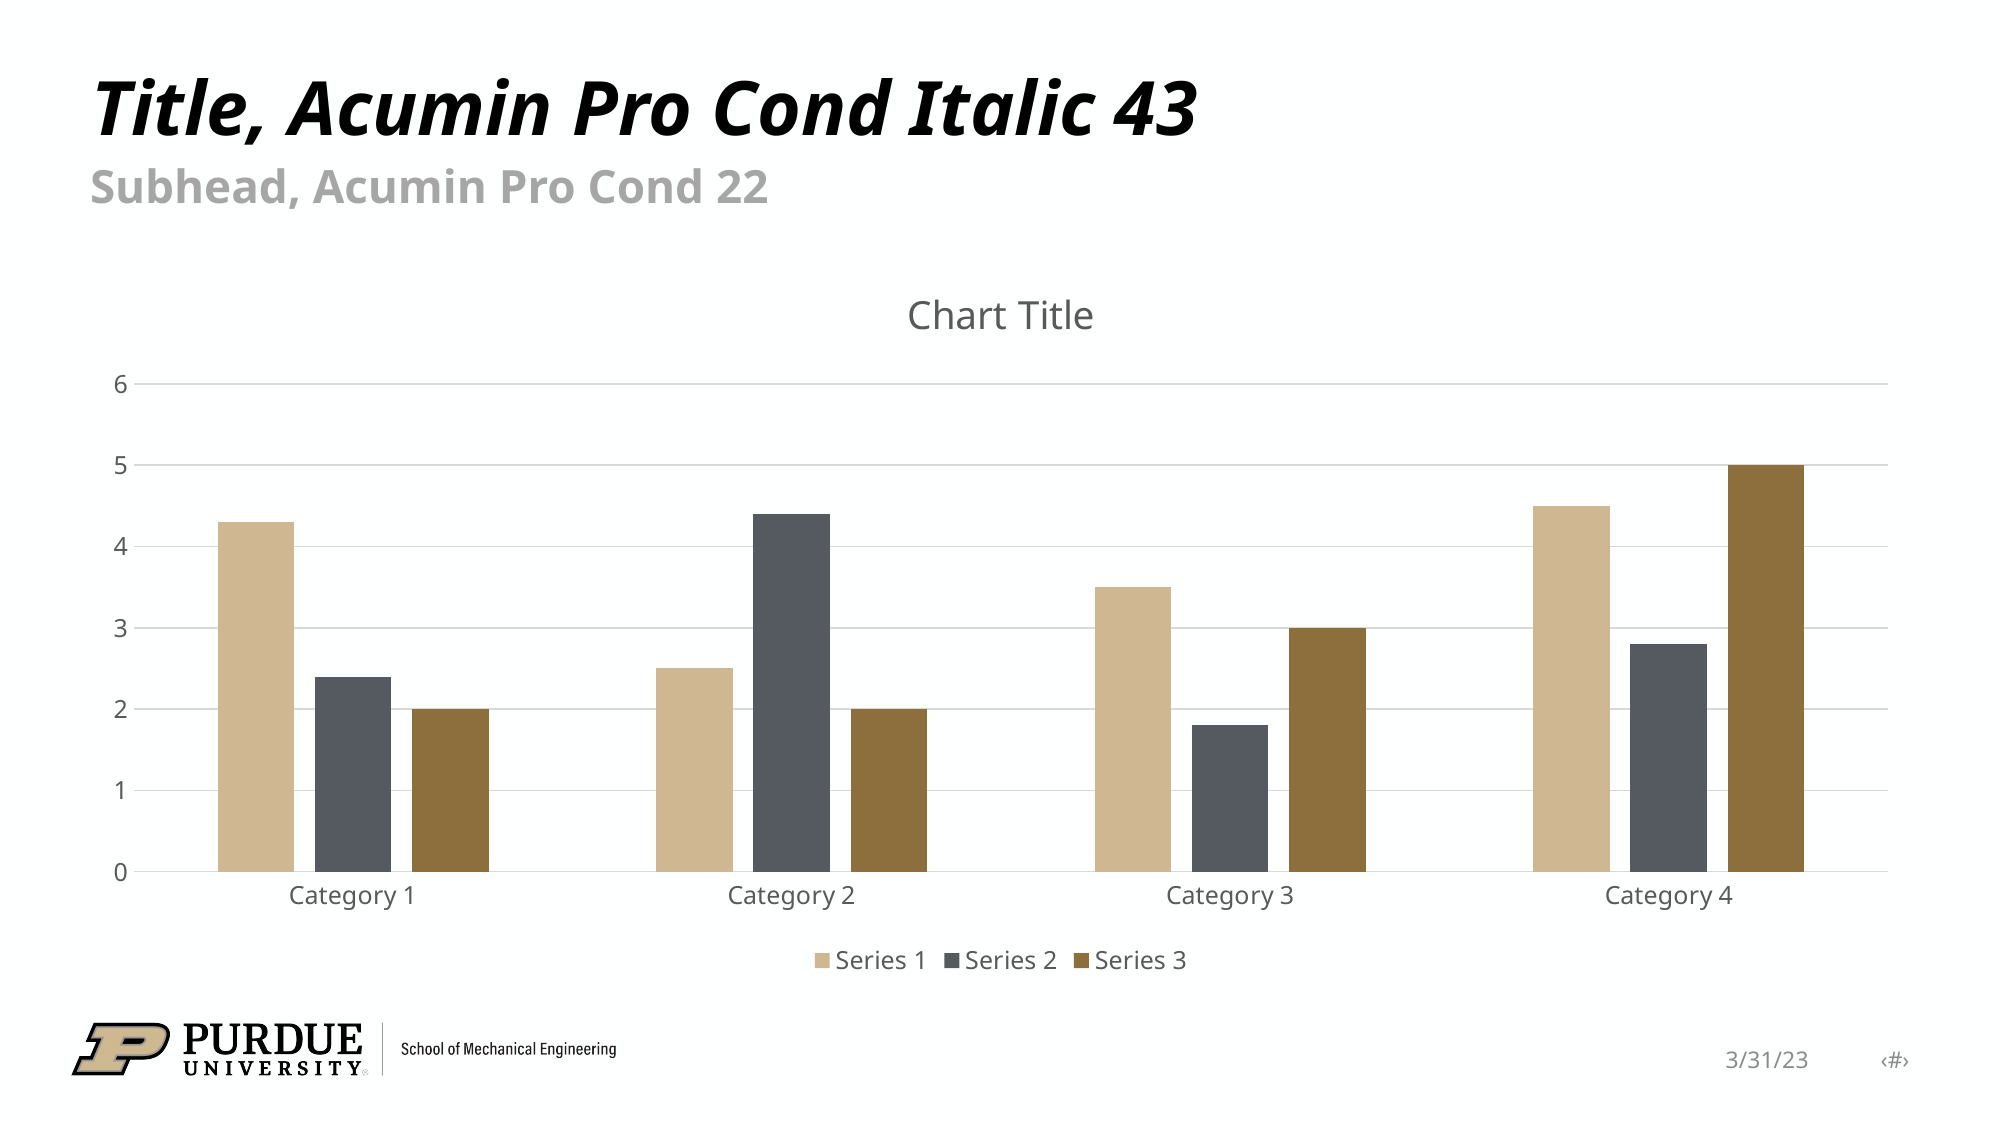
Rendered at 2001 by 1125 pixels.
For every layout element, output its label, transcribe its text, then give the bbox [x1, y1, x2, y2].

title Title, Acumin Pro Cond Italic 43 [76, 63, 1925, 156]
picture [71, 1020, 624, 1079]
chart [76, 253, 1925, 984]
footer 3/31/23 ‹#› [1631, 1032, 1925, 1086]
list Subhead, Acumin Pro Cond 22 [75, 156, 1925, 217]
